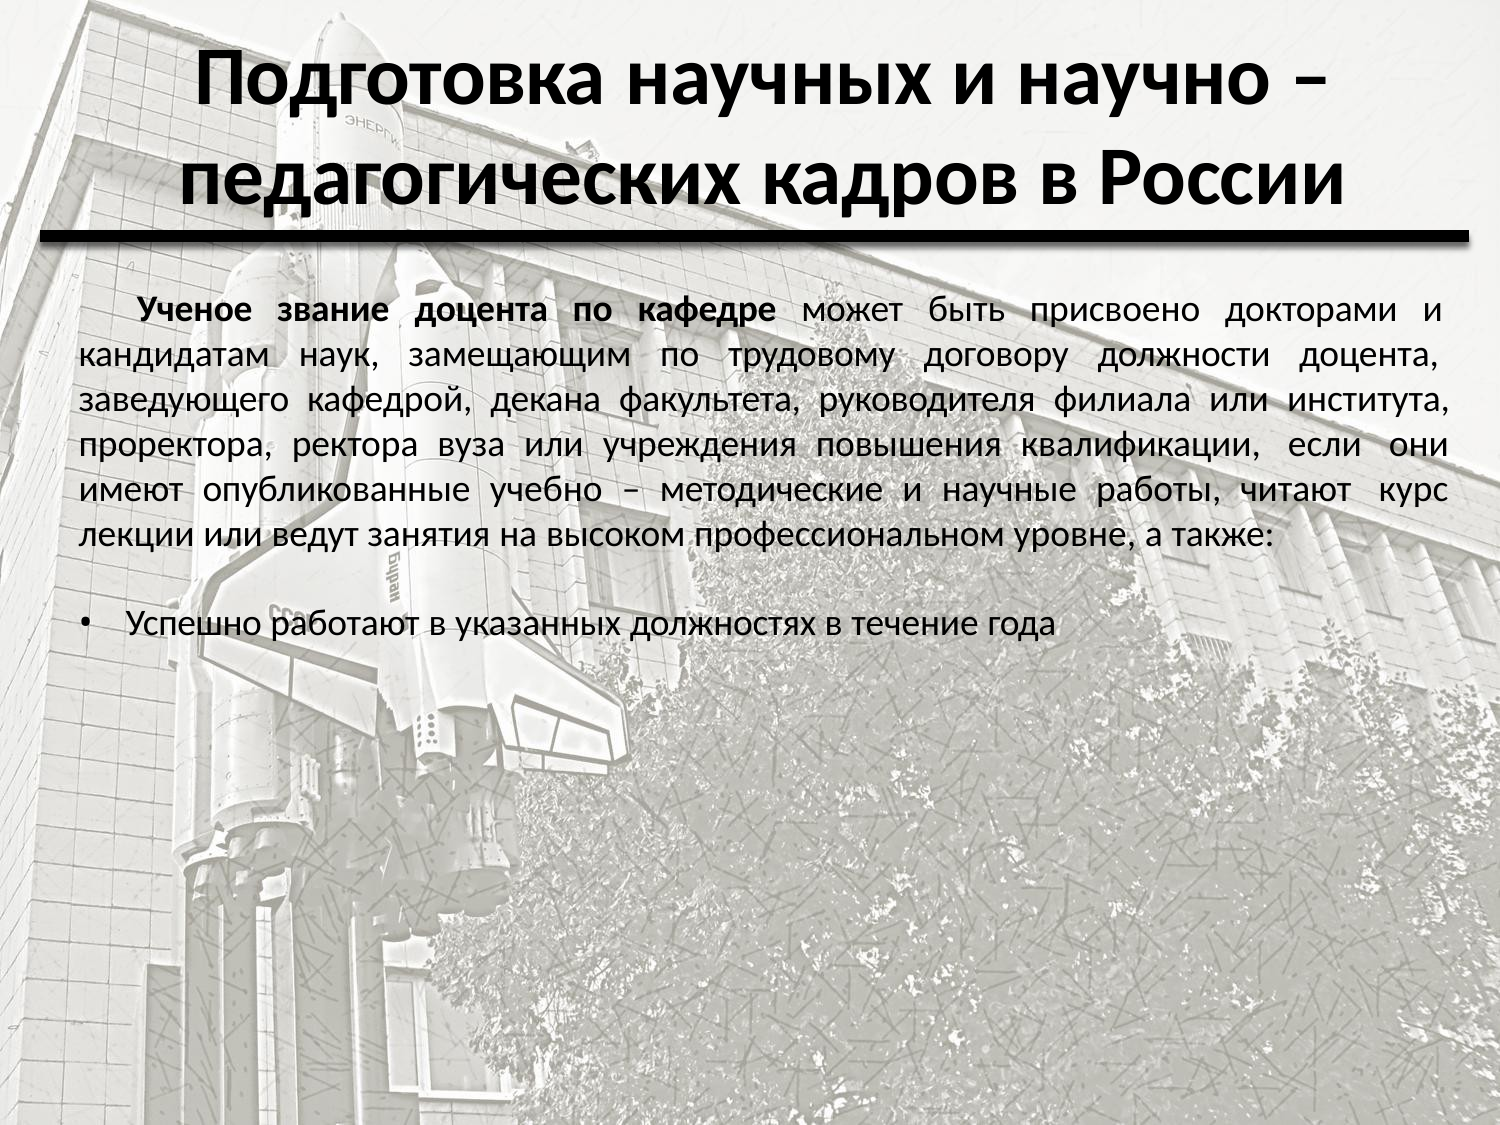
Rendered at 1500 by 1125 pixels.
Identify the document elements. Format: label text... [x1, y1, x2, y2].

picture [0, 0, 1500, 1125]
title Подготовка научных и научно – педагогических кадров в России [81, 19, 1418, 222]
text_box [30, 227, 1479, 258]
text_box Ученое звание доцента по кафедре может быть присвоено докторами и кандидатам наук, замещающим по трудовому договору должности доцента, заведующего кафедрой, декана факультета, руководителя филиала или института, проректора, ректора вуза или учреждения повышения квалификации, если они имеют опубликованные учебно – методические и научные работы, читают курс лекции или ведут занятия на высоком профессиональном уровне, а также: Успешно работают в указанных должностях в течение года [76, 281, 1469, 644]
